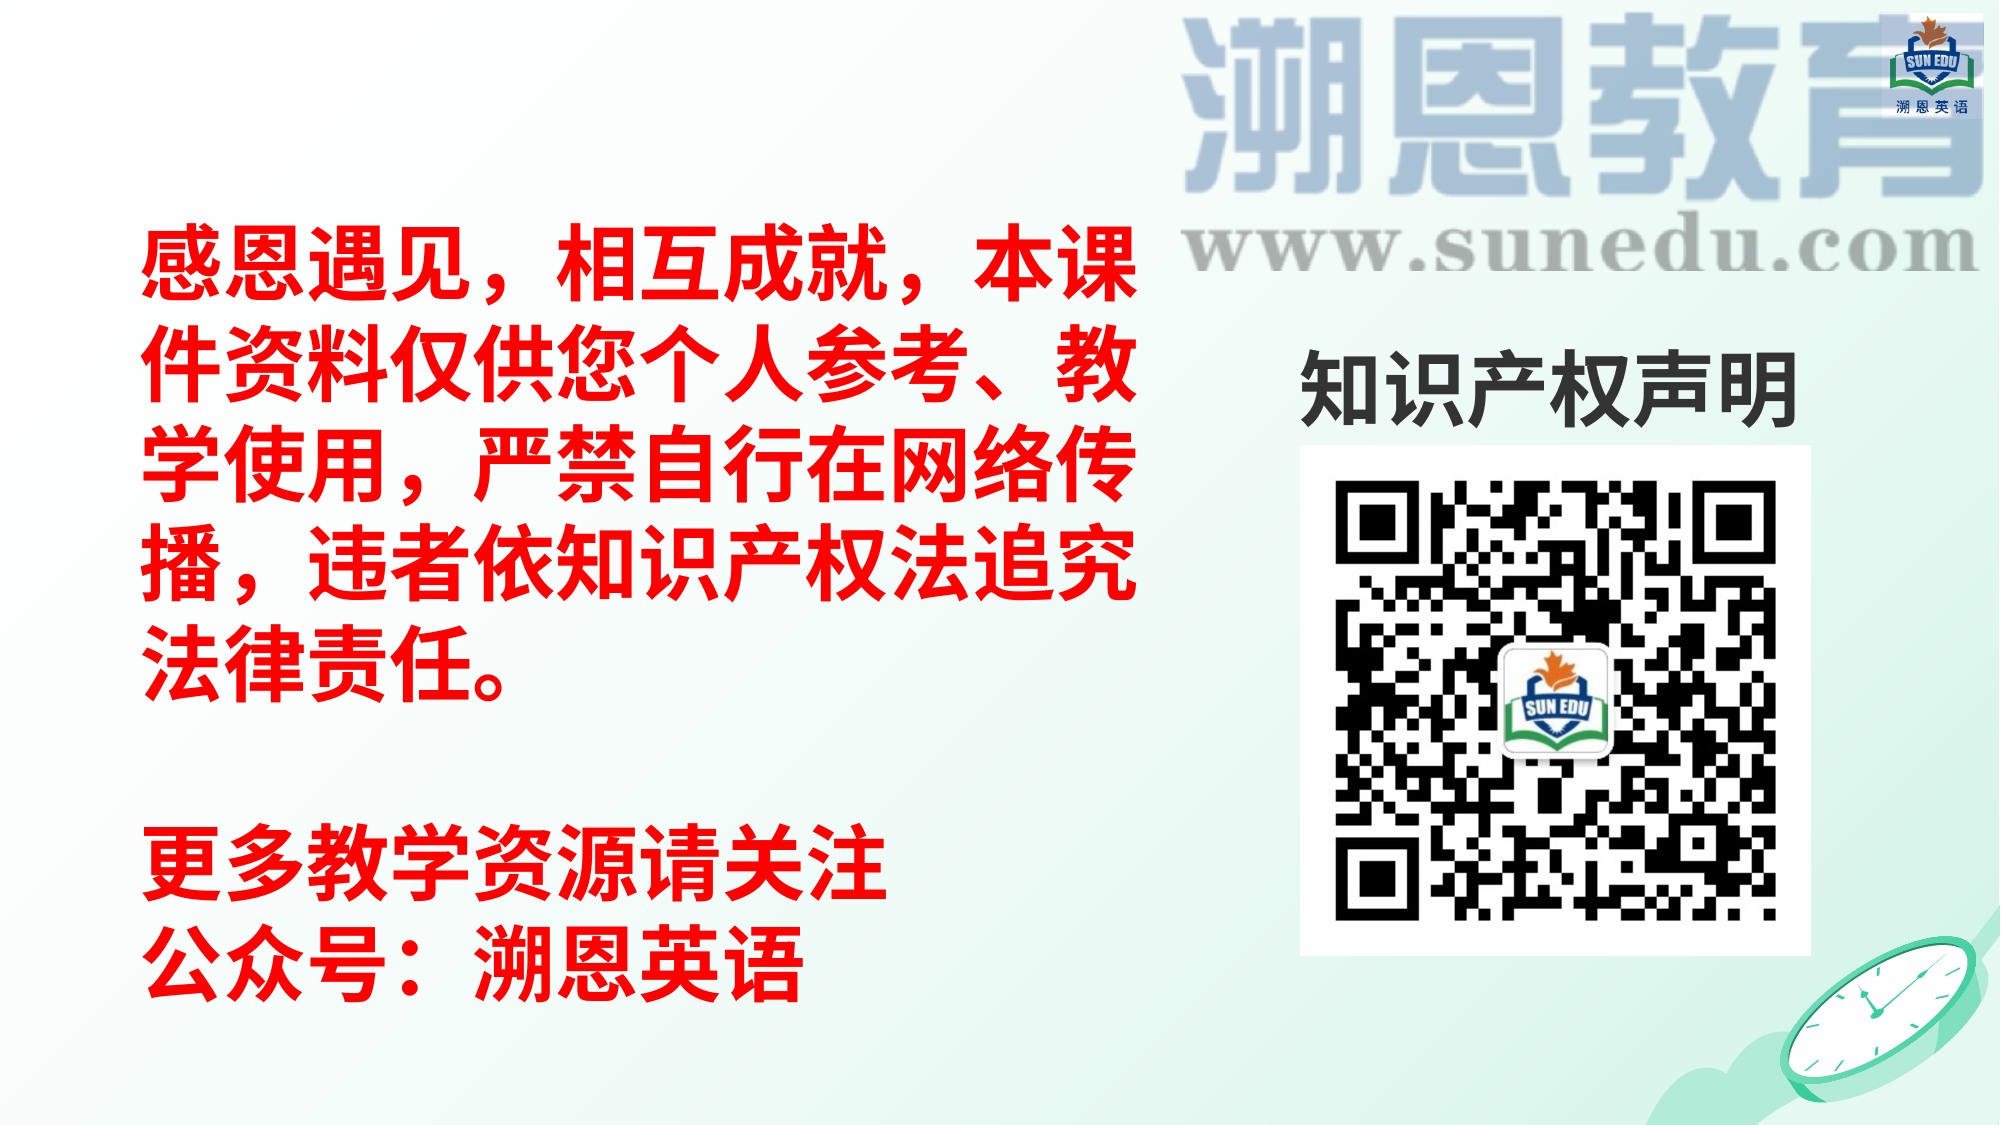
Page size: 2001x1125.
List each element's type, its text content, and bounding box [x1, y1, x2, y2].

text_box 感恩遇见，相互成就，本课件资料仅供您个人参考、教学使用，严禁自行在网络传播，违者依知识产权法追究法律责任。 更多教学资源请关注 公众号：溯恩英语 [124, 204, 1198, 1019]
text_box 知识产权声明 [1285, 329, 1877, 445]
picture [1178, 10, 1984, 271]
picture [1300, 445, 1811, 956]
